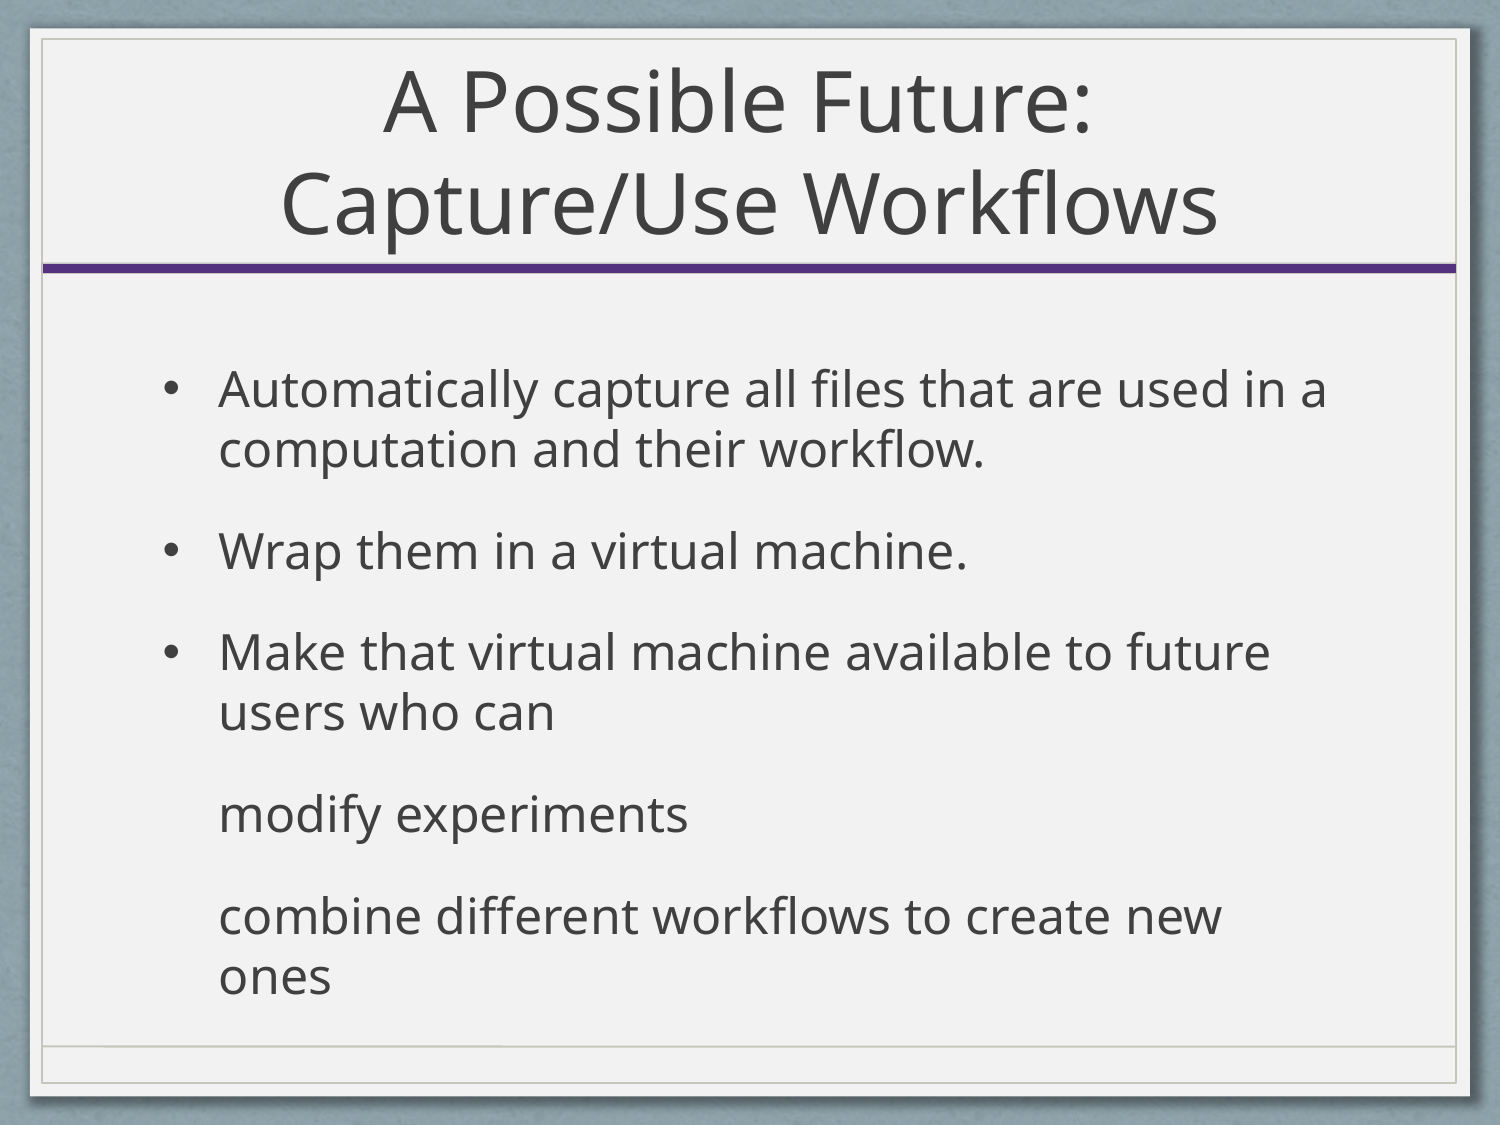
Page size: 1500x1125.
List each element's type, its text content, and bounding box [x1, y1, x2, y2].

list Automatically capture all files that are used in a computation and their workflow. Wrap them in a virtual machine. Make that virtual machine available to future users who can modify experiments combine different workflows to create new ones [147, 350, 1353, 995]
title A Possible Future: Capture/Use Workflows [147, 40, 1353, 260]
